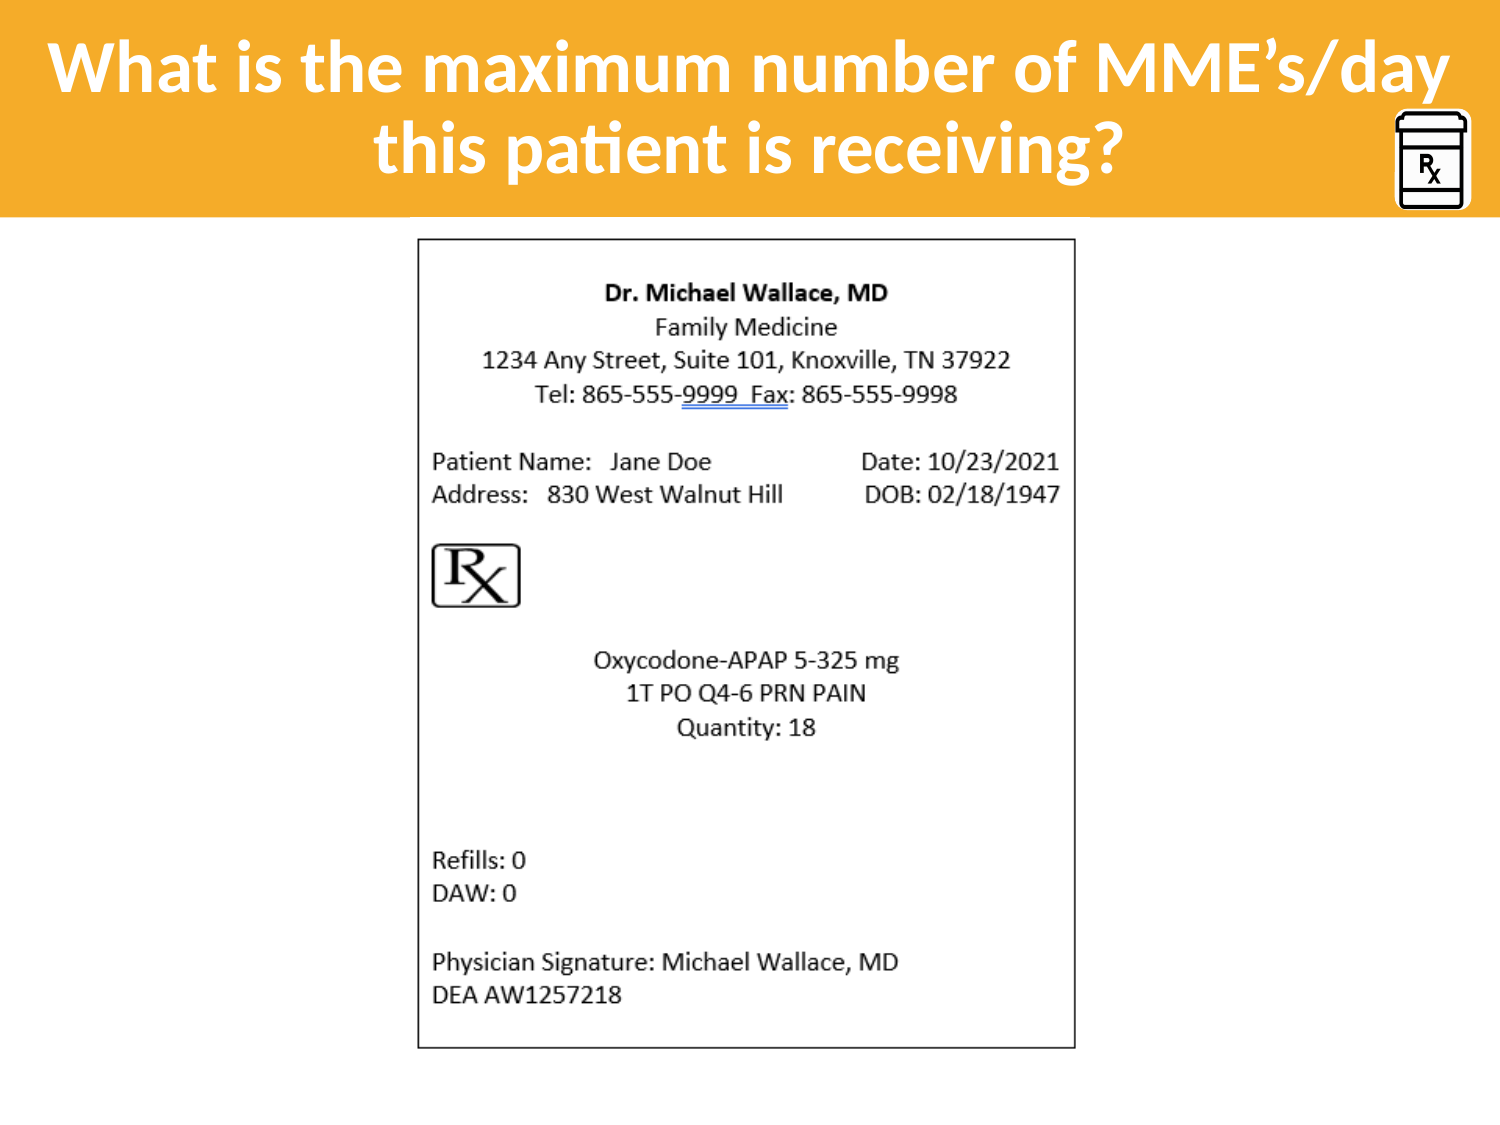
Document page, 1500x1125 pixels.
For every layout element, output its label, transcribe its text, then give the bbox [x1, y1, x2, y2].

picture [1394, 108, 1472, 211]
picture [410, 217, 1090, 1063]
text_box What is the maximum number of MME’s/day this patient is receiving? [0, 0, 1500, 218]
